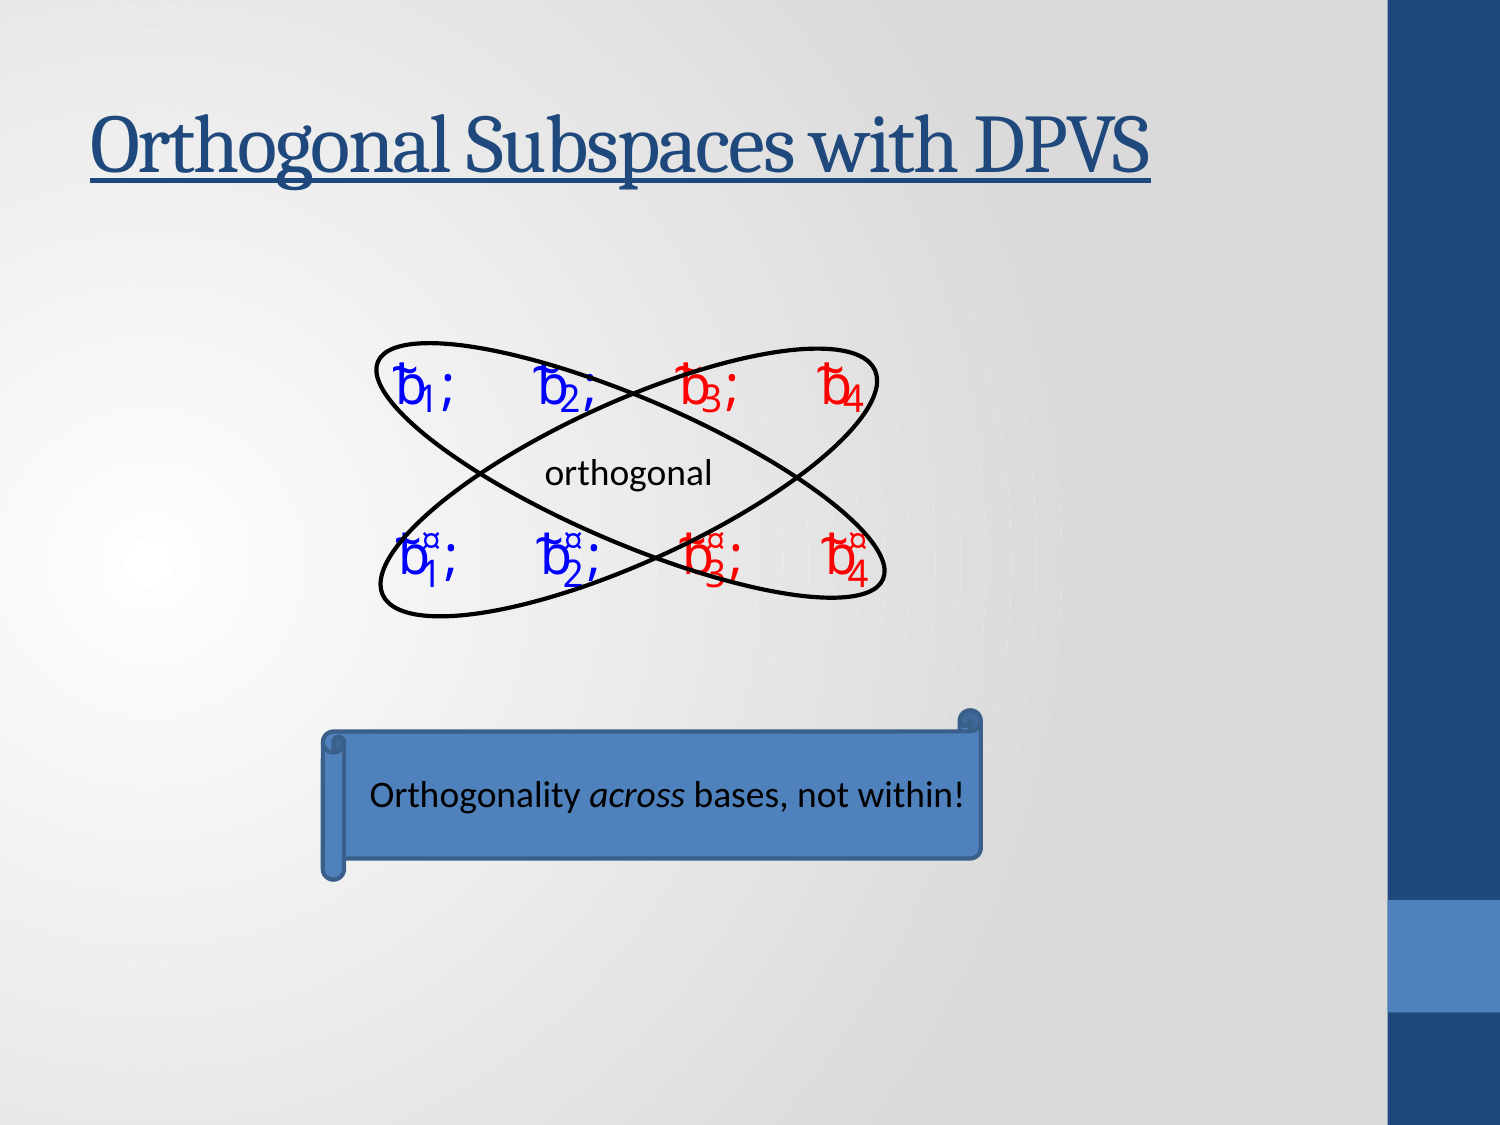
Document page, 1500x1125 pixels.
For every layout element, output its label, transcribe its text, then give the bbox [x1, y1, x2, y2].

text_box [374, 347, 390, 404]
text_box [762, 478, 838, 505]
picture [393, 341, 868, 421]
text_box orthogonal [529, 440, 728, 500]
text_box [320, 708, 983, 882]
text_box [412, 427, 553, 473]
picture [396, 511, 876, 597]
title Orthogonal Subspaces with DPVS [75, 45, 1325, 233]
text_box [434, 427, 857, 505]
text_box Orthogonality across bases, not within! [354, 762, 981, 823]
text_box [378, 548, 534, 619]
